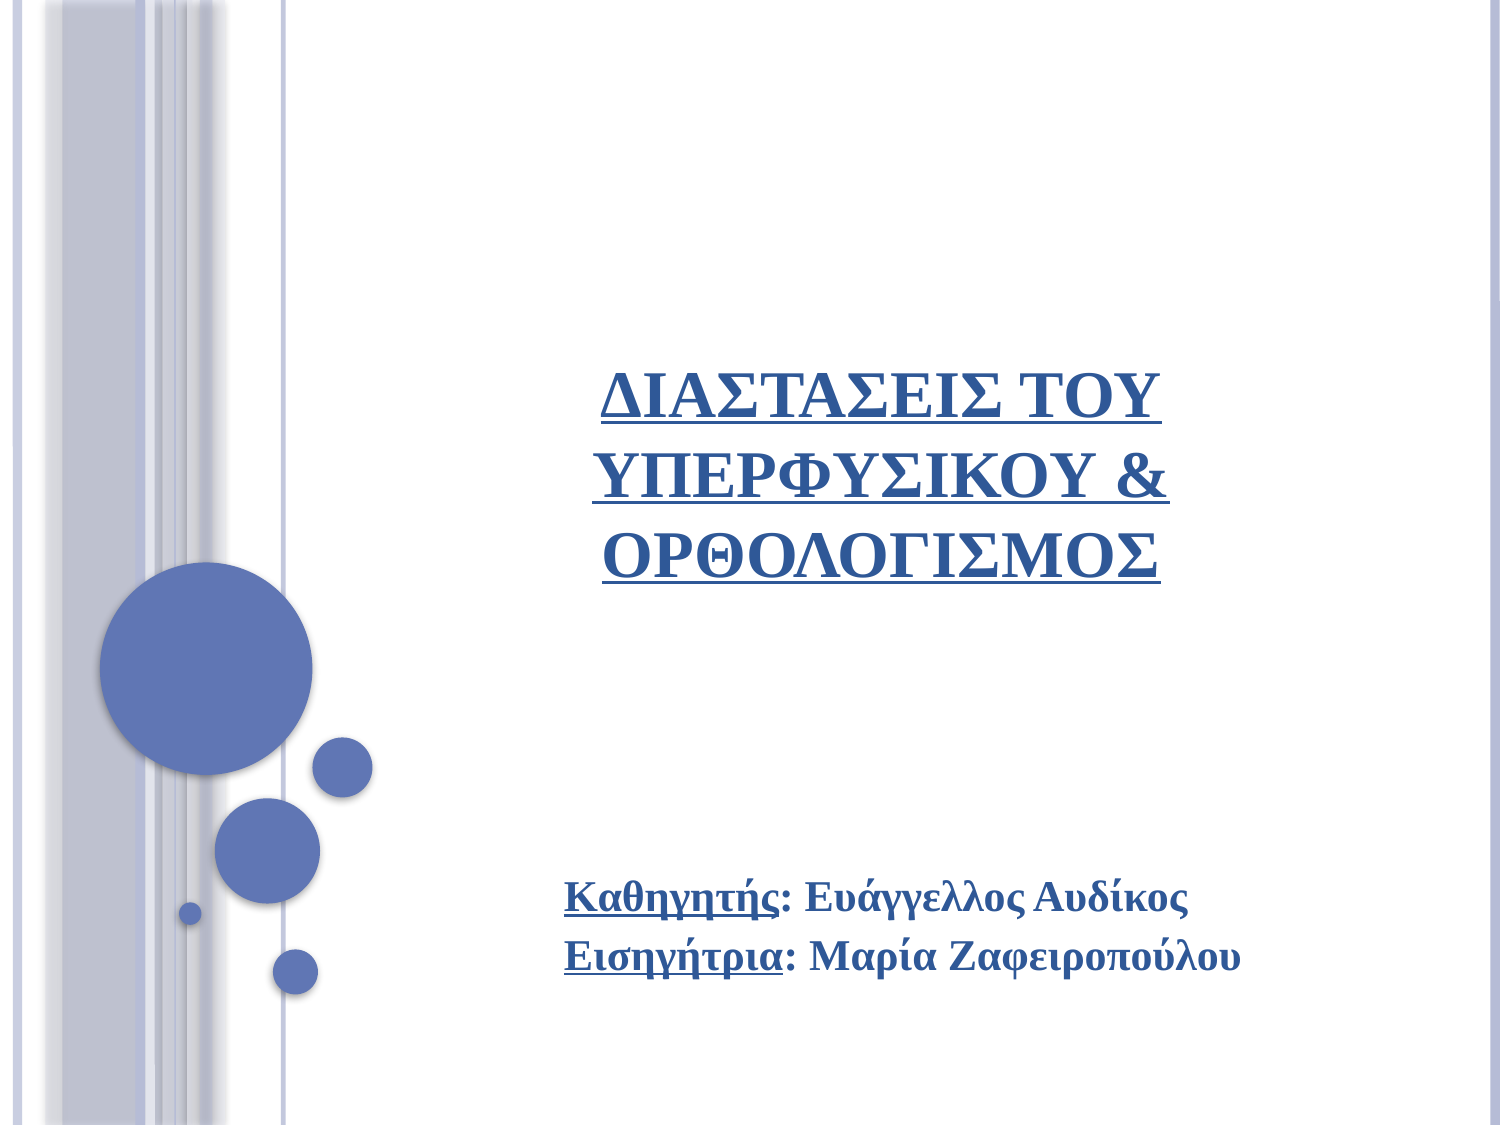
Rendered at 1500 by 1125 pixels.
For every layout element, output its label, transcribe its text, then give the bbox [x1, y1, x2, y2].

title ΔΙΑΣΤΑΣΕΙΣ ΤΟΥ ΥΠΕΡΦΥΣΙΚΟΥ & ΟΡΘΟΛΟΓΙΣΜΟΣ [375, 338, 1388, 598]
subtitle Καθηγητής: Ευάγγελλος Αυδίκος Εισηγήτρια: Μαρία Ζαφειροπούλου [549, 820, 1388, 988]
